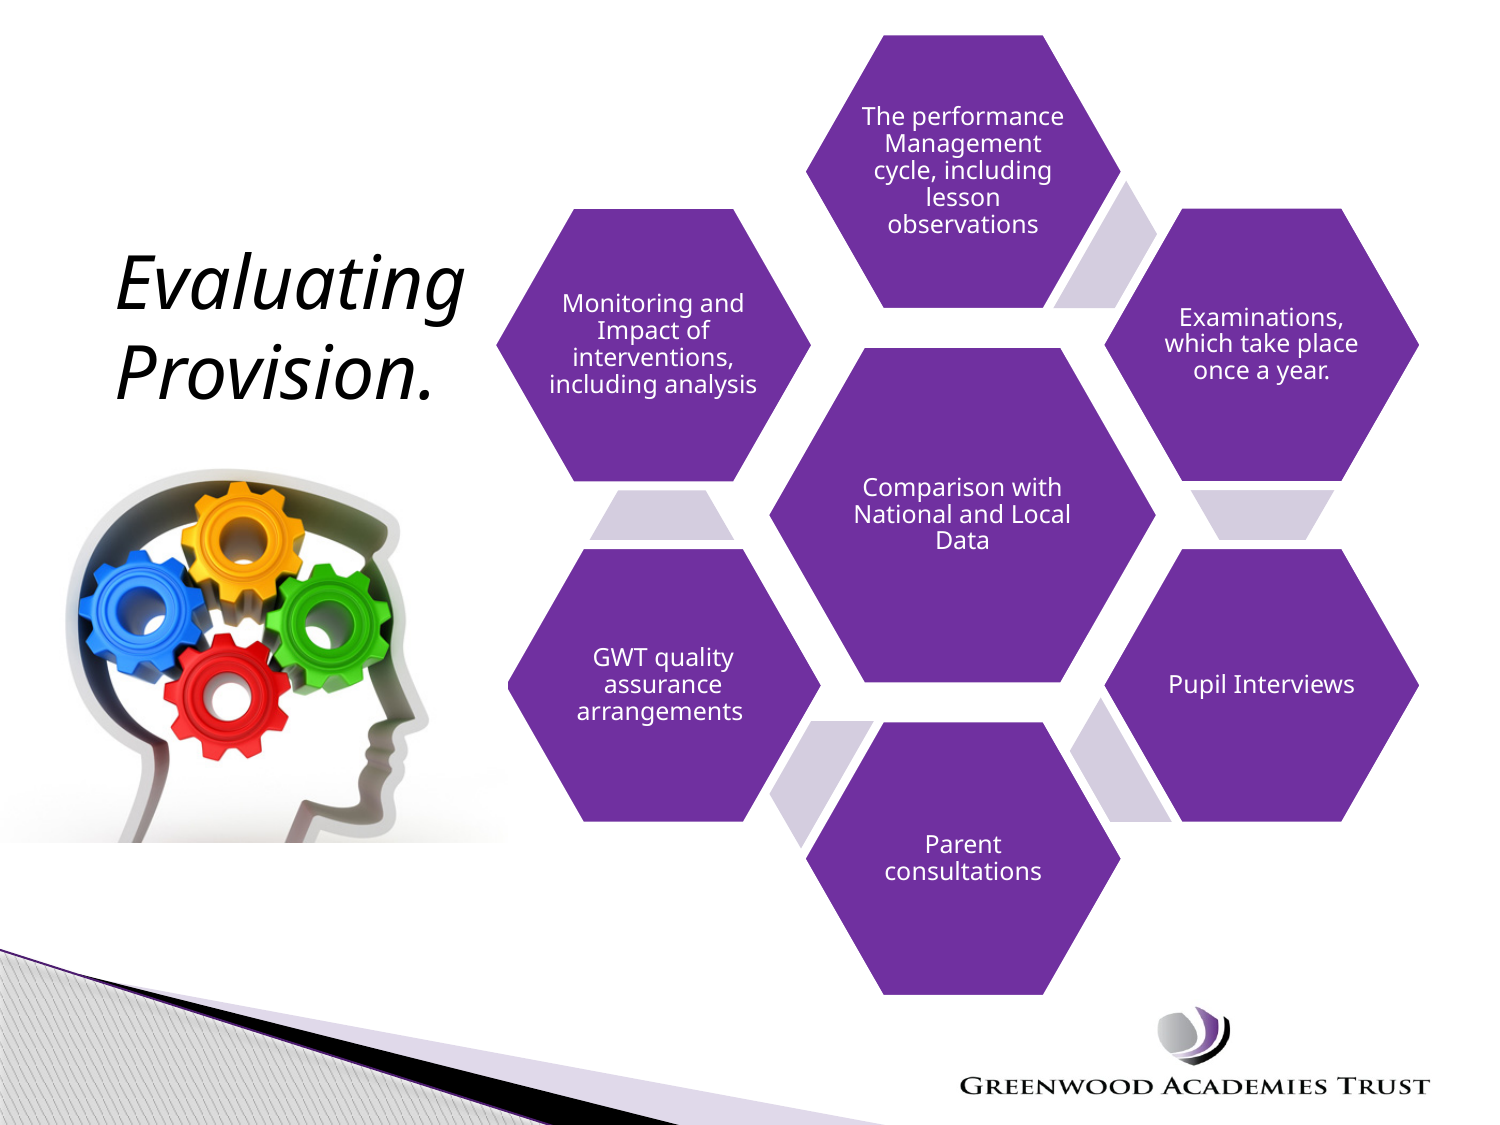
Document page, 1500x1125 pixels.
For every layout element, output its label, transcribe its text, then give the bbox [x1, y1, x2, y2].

picture [0, 467, 509, 843]
picture [950, 1000, 1439, 1101]
text_box Evaluating Provision. [100, 137, 401, 422]
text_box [407, 30, 1500, 1000]
